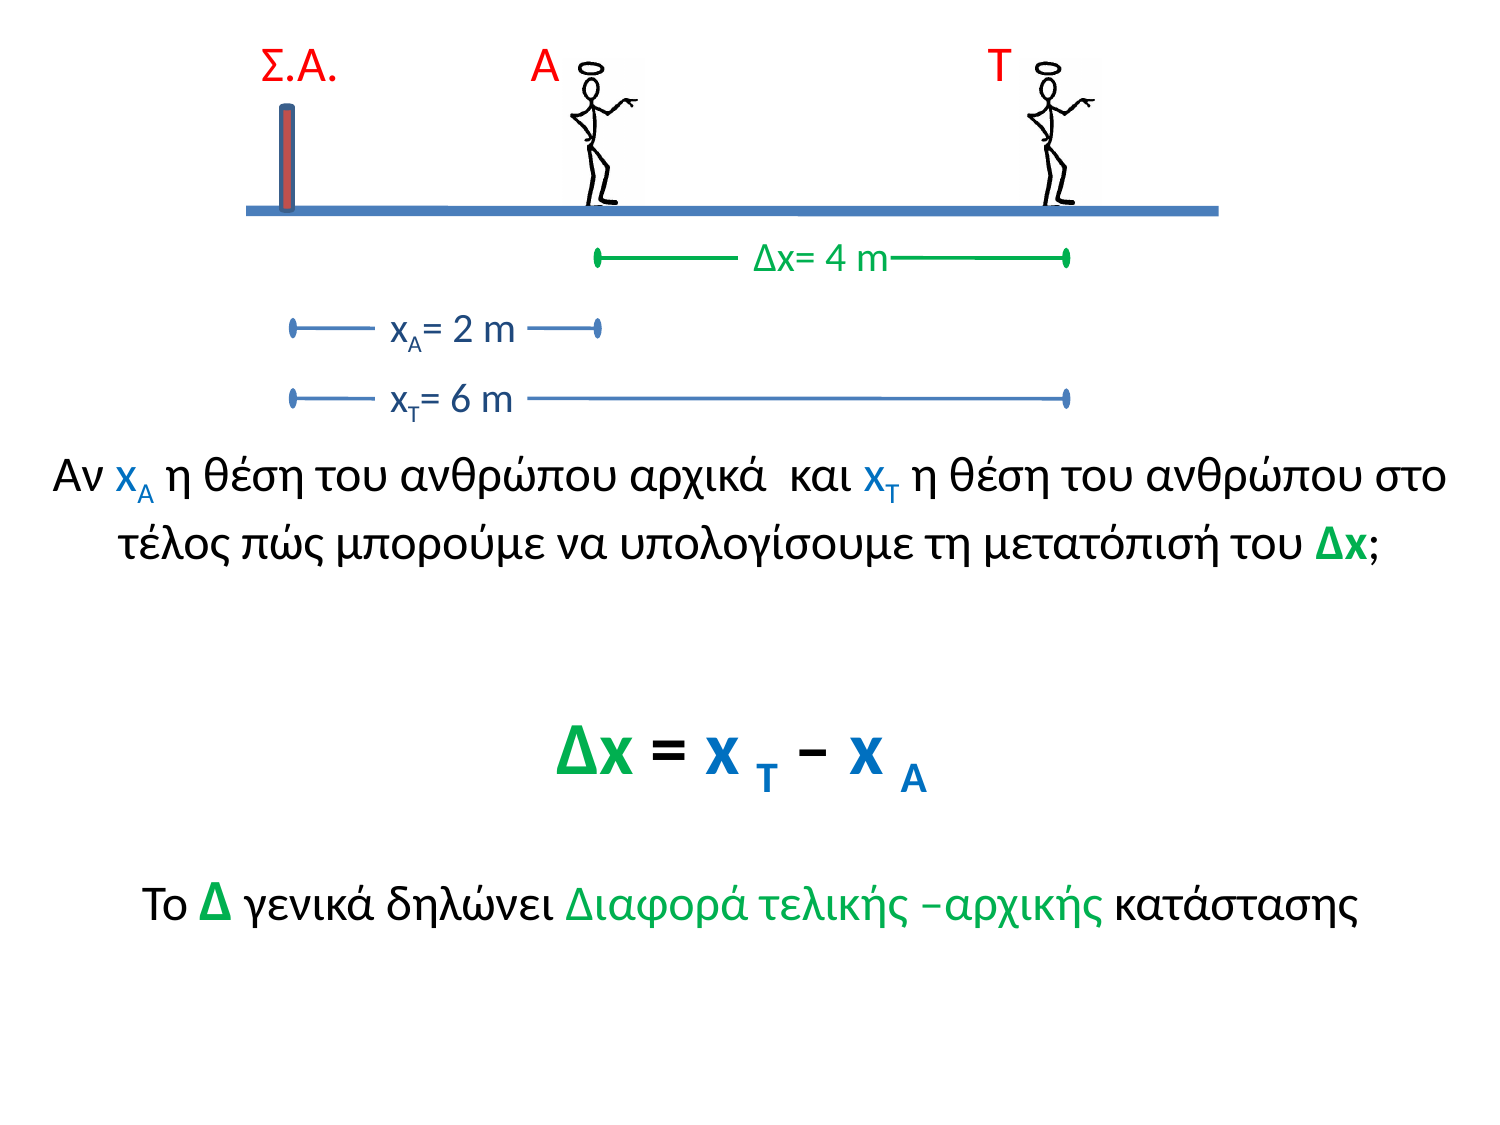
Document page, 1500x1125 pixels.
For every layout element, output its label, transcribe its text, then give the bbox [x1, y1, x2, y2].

text_box Δx= 4 m [738, 222, 915, 305]
text_box [279, 106, 295, 209]
text_box Σ.Α. [246, 23, 364, 106]
text_box Αν xΑ η θέση του ανθρώπου αρχικά και xT η θέση του ανθρώπου στο τέλος πώς μπορούμε να υπολογίσουμε τη μετατόπισή του Δx; Δx = x T – x A Το Δ γενικά δηλώνει Διαφορά τελικής –αρχικής κατάστασης [0, 433, 1500, 1069]
picture [562, 58, 645, 210]
text_box xΑ= 2 m [375, 292, 551, 375]
picture [1019, 58, 1102, 210]
text_box xΤ= 6 m [375, 375, 551, 433]
text_box Τ [972, 23, 1055, 106]
text_box Α [515, 23, 598, 106]
